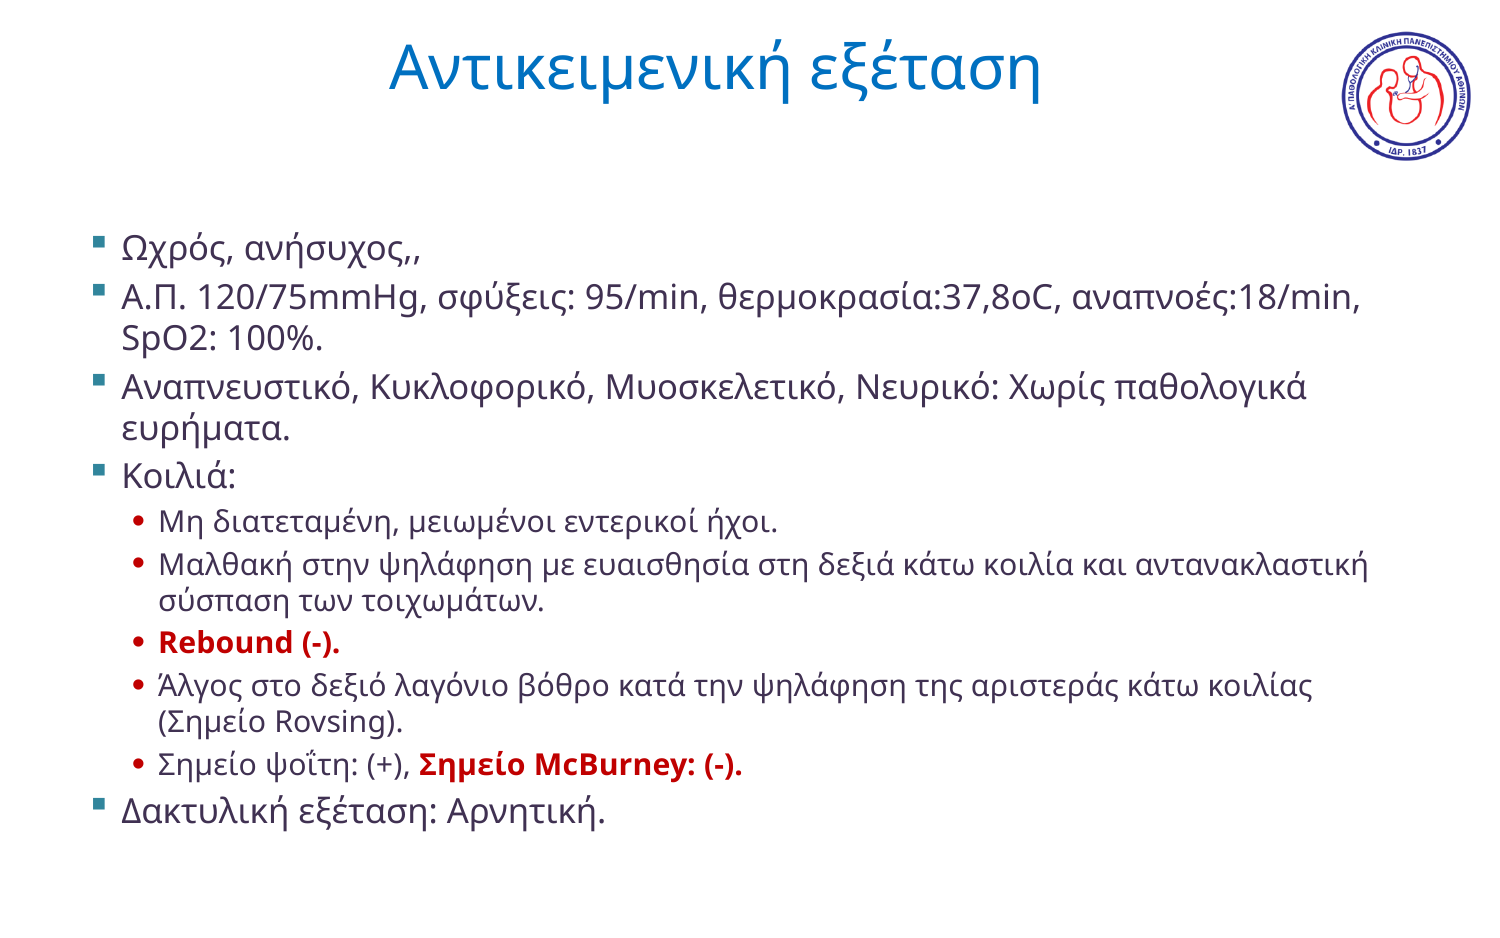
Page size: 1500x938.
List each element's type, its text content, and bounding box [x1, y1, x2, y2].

title Αντικειμενική εξέταση [75, 19, 1359, 177]
list Ωχρός, ανήσυχος,, Α.Π. 120/75mmHg, σφύξεις: 95/min, θερμοκρασία:37,8oC, αναπνοές:18/min, SpΟ2: 100%. Αναπνευστικό, Κυκλοφορικό, Μυοσκελετικό, Νευρικό: Χωρίς παθολογικά ευρήματα. Κοιλιά: Μη διατεταμένη, μειωμένοι εντερικοί ήχοι. Μαλθακή στην ψηλάφηση με ευαισθησία στη δεξιά κάτω κοιλία και αντανακλαστική σύσπαση των τοιχωμάτων. Rebound (-). Άλγος στο δεξιό λαγόνιο βόθρο κατά την ψηλάφηση της αριστεράς κάτω κοιλίας (Σημείο Rovsing). Σημείο ψοΐτη: (+), Σημείο McBurney: (-). Δακτυλική εξέταση: Αρνητική. [75, 218, 1425, 838]
picture [1359, 31, 1471, 161]
